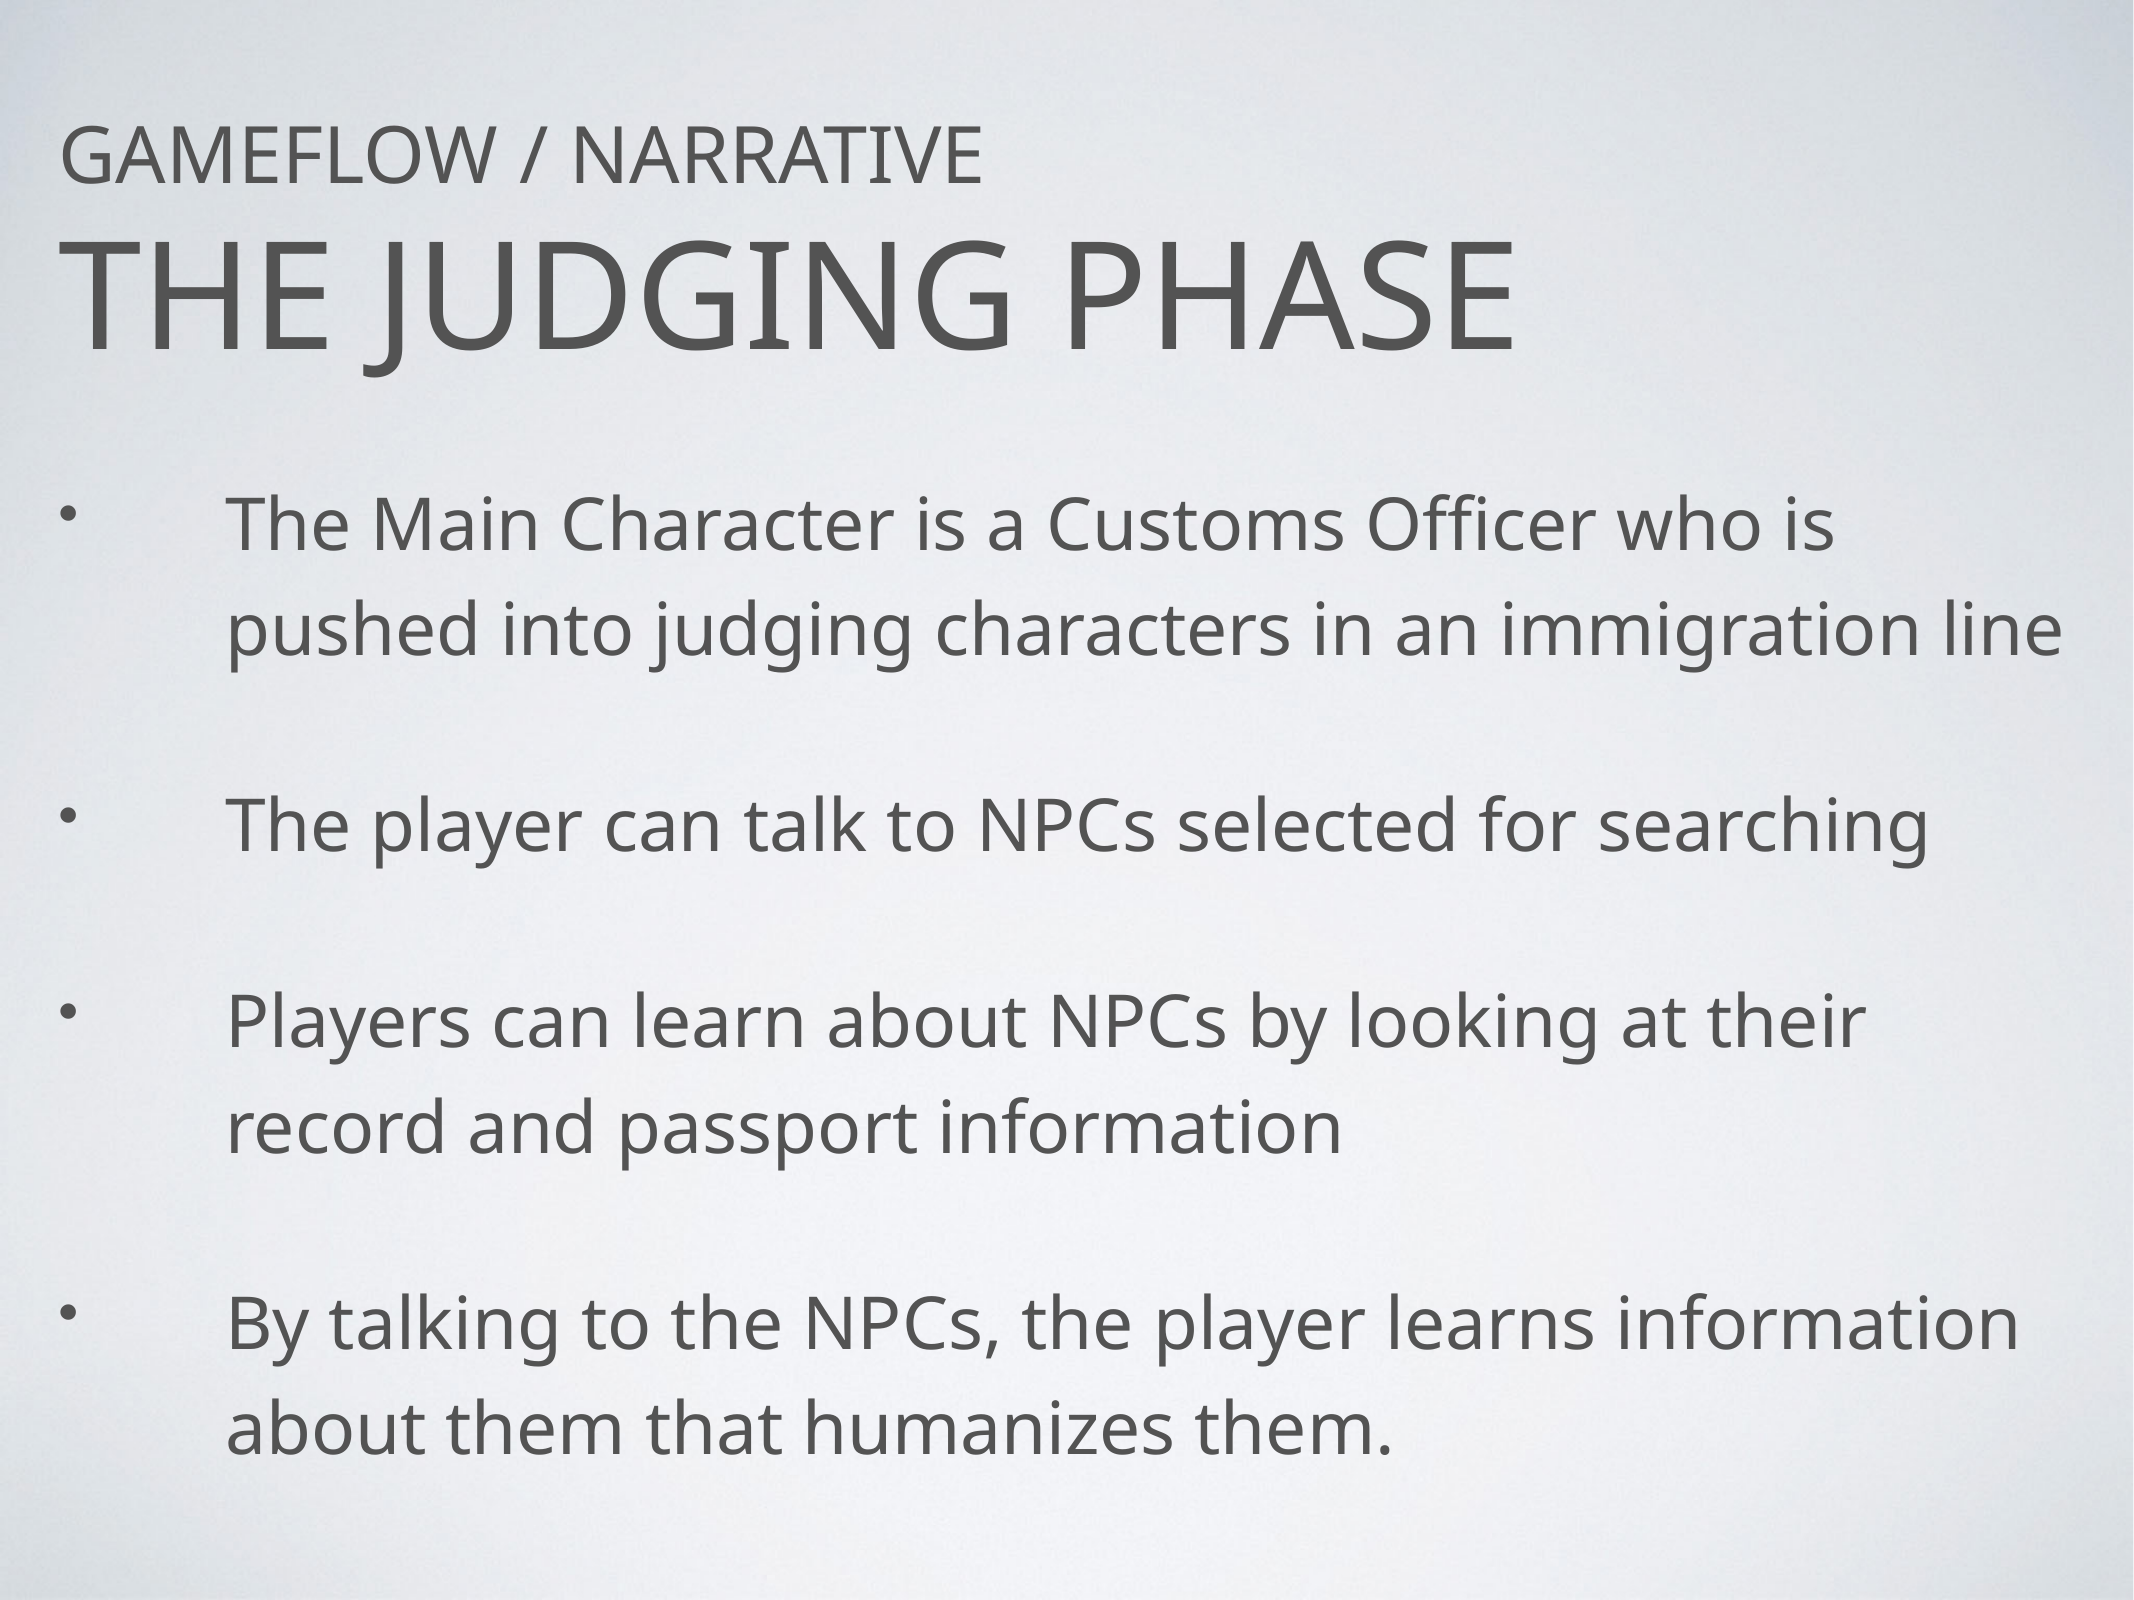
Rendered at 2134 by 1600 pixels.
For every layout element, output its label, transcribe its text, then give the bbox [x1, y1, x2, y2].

picture [0, 0, 2134, 1600]
title Gameflow / Narrative The Judging Phase [57, 41, 2076, 443]
list The Main Character is a Customs Officer who is pushed into judging characters in an immigration line The player can talk to NPCs selected for searching Players can learn about NPCs by looking at their record and passport information By talking to the NPCs, the player learns information about them that humanizes them. [57, 443, 2076, 1488]
